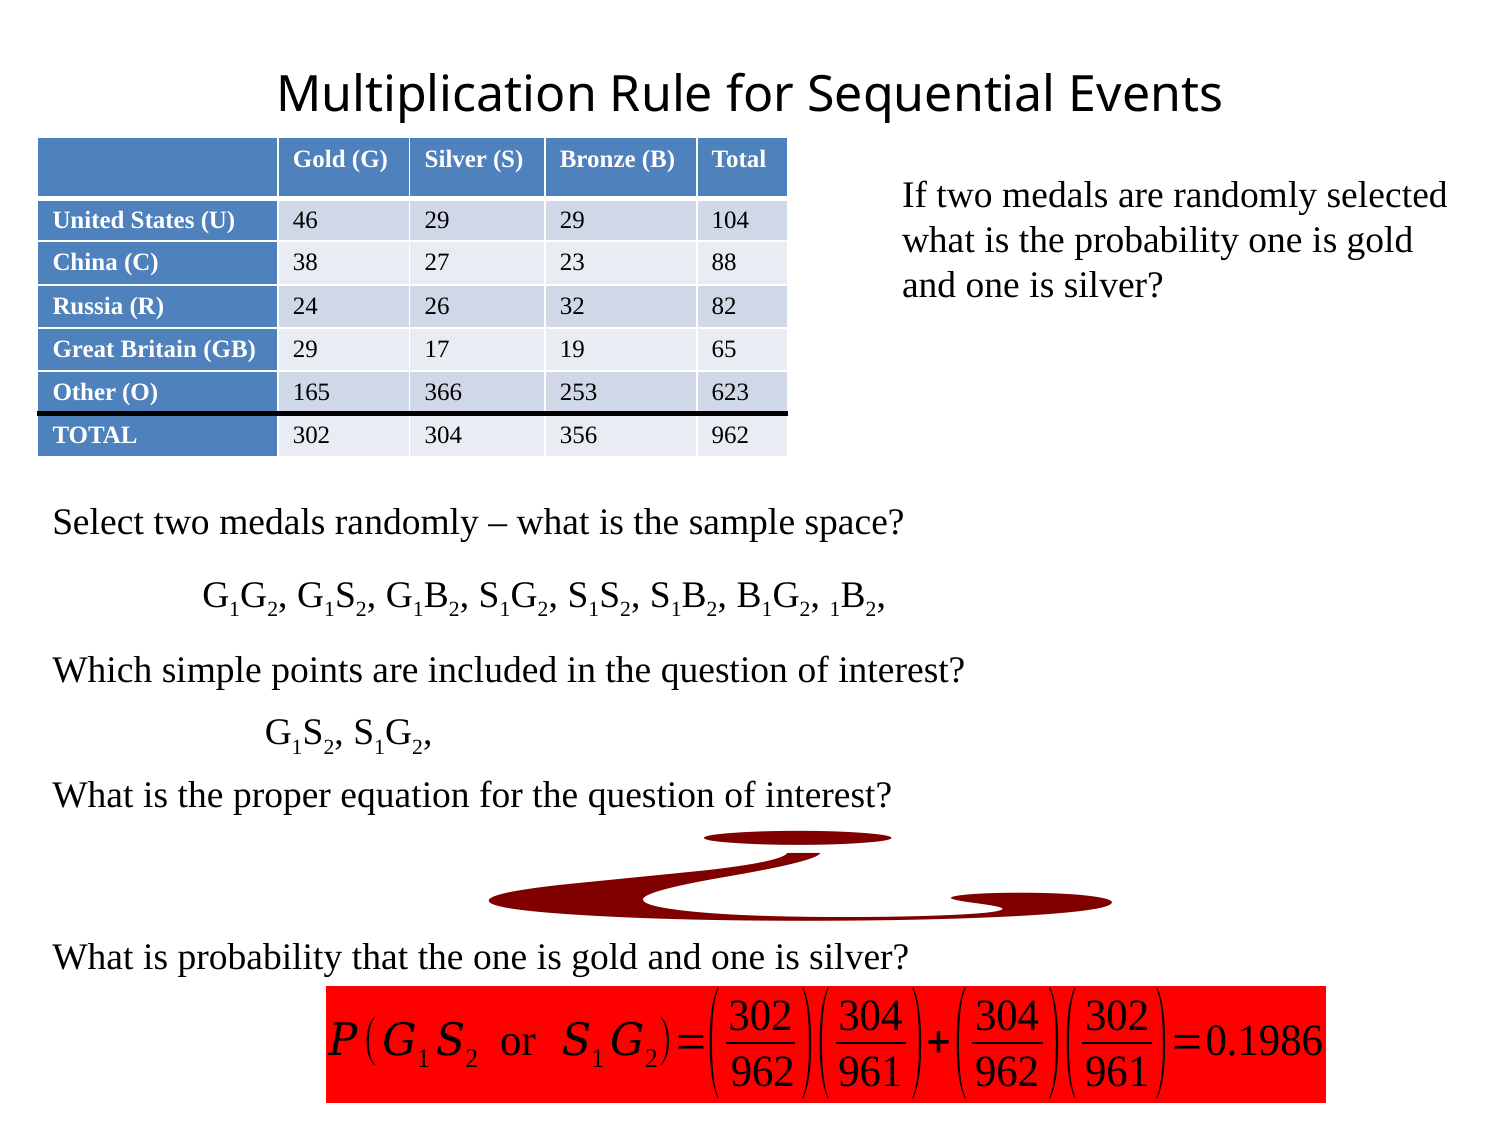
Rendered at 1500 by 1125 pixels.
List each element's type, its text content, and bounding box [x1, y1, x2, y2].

table_cell 88 [698, 242, 787, 284]
text_box Which simple points are included in the question of interest? [37, 637, 1238, 698]
table_cell 46 [279, 201, 409, 240]
table_cell 17 [410, 329, 544, 370]
table_cell 104 [698, 201, 787, 240]
table_cell 65 [698, 329, 787, 370]
table_cell 304 [410, 416, 544, 456]
table_cell 165 [279, 372, 409, 411]
table_cell 82 [698, 286, 787, 327]
table_cell 29 [546, 201, 696, 240]
text_box G1G2, G1S2, G1B2, S1G2, S1S2, S1B2, B1G2, 1B2, [187, 562, 1275, 629]
table_cell 27 [410, 242, 544, 284]
table_cell 962 [698, 416, 787, 456]
table_cell 356 [546, 416, 696, 456]
table_cell China (C) [38, 242, 277, 284]
table_cell 366 [410, 372, 544, 411]
table_cell 623 [698, 372, 787, 411]
table_cell 302 [279, 416, 409, 456]
table_cell 26 [410, 286, 544, 327]
table_cell TOTAL [38, 416, 277, 456]
table_cell 38 [279, 242, 409, 284]
table_header Gold (G) [279, 138, 409, 196]
table_cell Great Britain (GB) [38, 329, 277, 370]
table_cell Russia (R) [38, 286, 277, 327]
text_box G1S2, S1G2, [249, 699, 738, 762]
table_cell 253 [546, 372, 696, 411]
table_header Silver (S) [410, 138, 544, 196]
title Multiplication Rule for Sequential Events [75, 45, 1425, 138]
table_cell 29 [279, 329, 409, 370]
text_box Select two medals randomly – what is the sample space? [37, 489, 1238, 550]
table_header [38, 138, 277, 196]
table_cell Other (O) [38, 372, 277, 411]
table_cell 29 [410, 201, 544, 240]
text_box What is probability that the one is gold and one is silver? [37, 924, 1238, 985]
text_box If two medals are randomly selected what is the probability one is gold and one is silver? [887, 162, 1488, 313]
text_box What is the proper equation for the question of interest? [37, 762, 1238, 823]
table_cell 23 [546, 242, 696, 284]
table_header Bronze (B) [546, 138, 696, 196]
table_header Total [698, 138, 787, 196]
table_cell 32 [546, 286, 696, 327]
table_cell 19 [546, 329, 696, 370]
table_cell United States (U) [38, 201, 277, 240]
table_cell 24 [279, 286, 409, 327]
